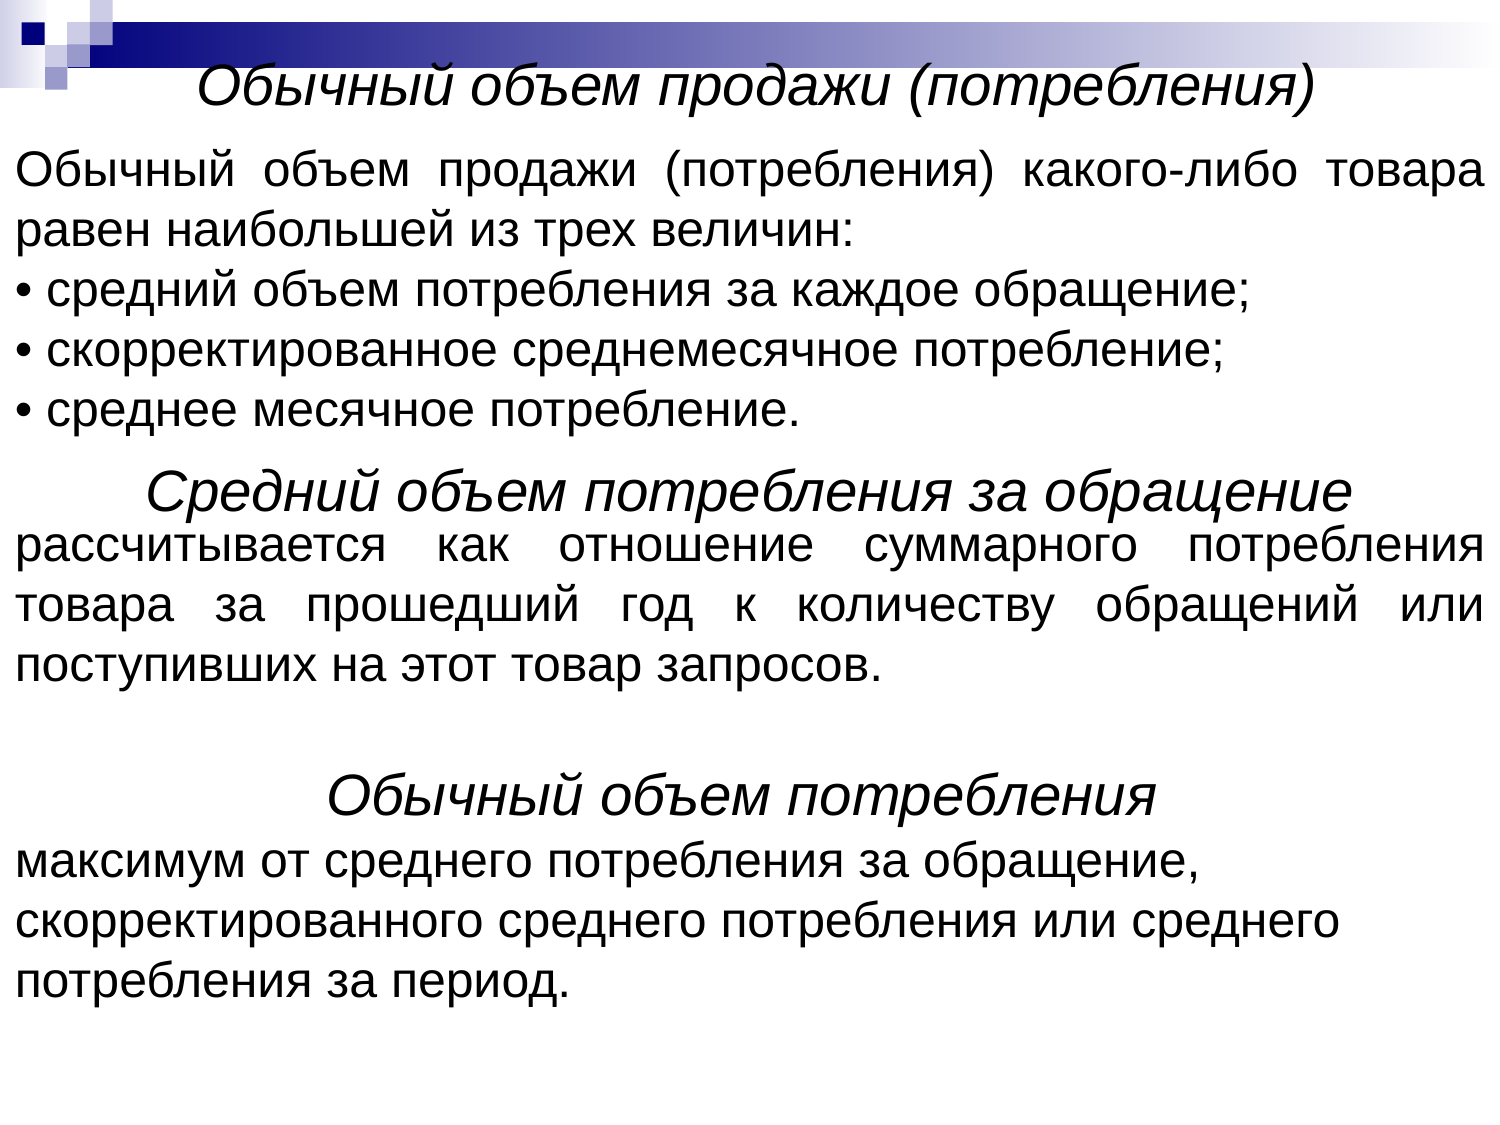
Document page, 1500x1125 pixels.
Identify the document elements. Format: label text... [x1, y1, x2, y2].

text_box Обычный объем потребления максимум от среднего потребления за обращение, скорректированного среднего потребления или среднего потребления за период. [0, 750, 1500, 1015]
title Обычный объем продажи (потребления) [82, 0, 1432, 128]
text_box рассчитывается как отношение суммарного потребления товара за прошедший год к количеству обращений или поступивших на этот товар запросов. [0, 503, 1500, 699]
text_box Обычный объем продажи (потребления) какого-либо товара равен наибольшей из трех величин: • средний объем потребления за каждое обращение; • скорректированное среднемесячное потребление; • среднее месячное потребление. [0, 128, 1500, 444]
text_box Средний объем потребления за обращение [0, 445, 1500, 503]
